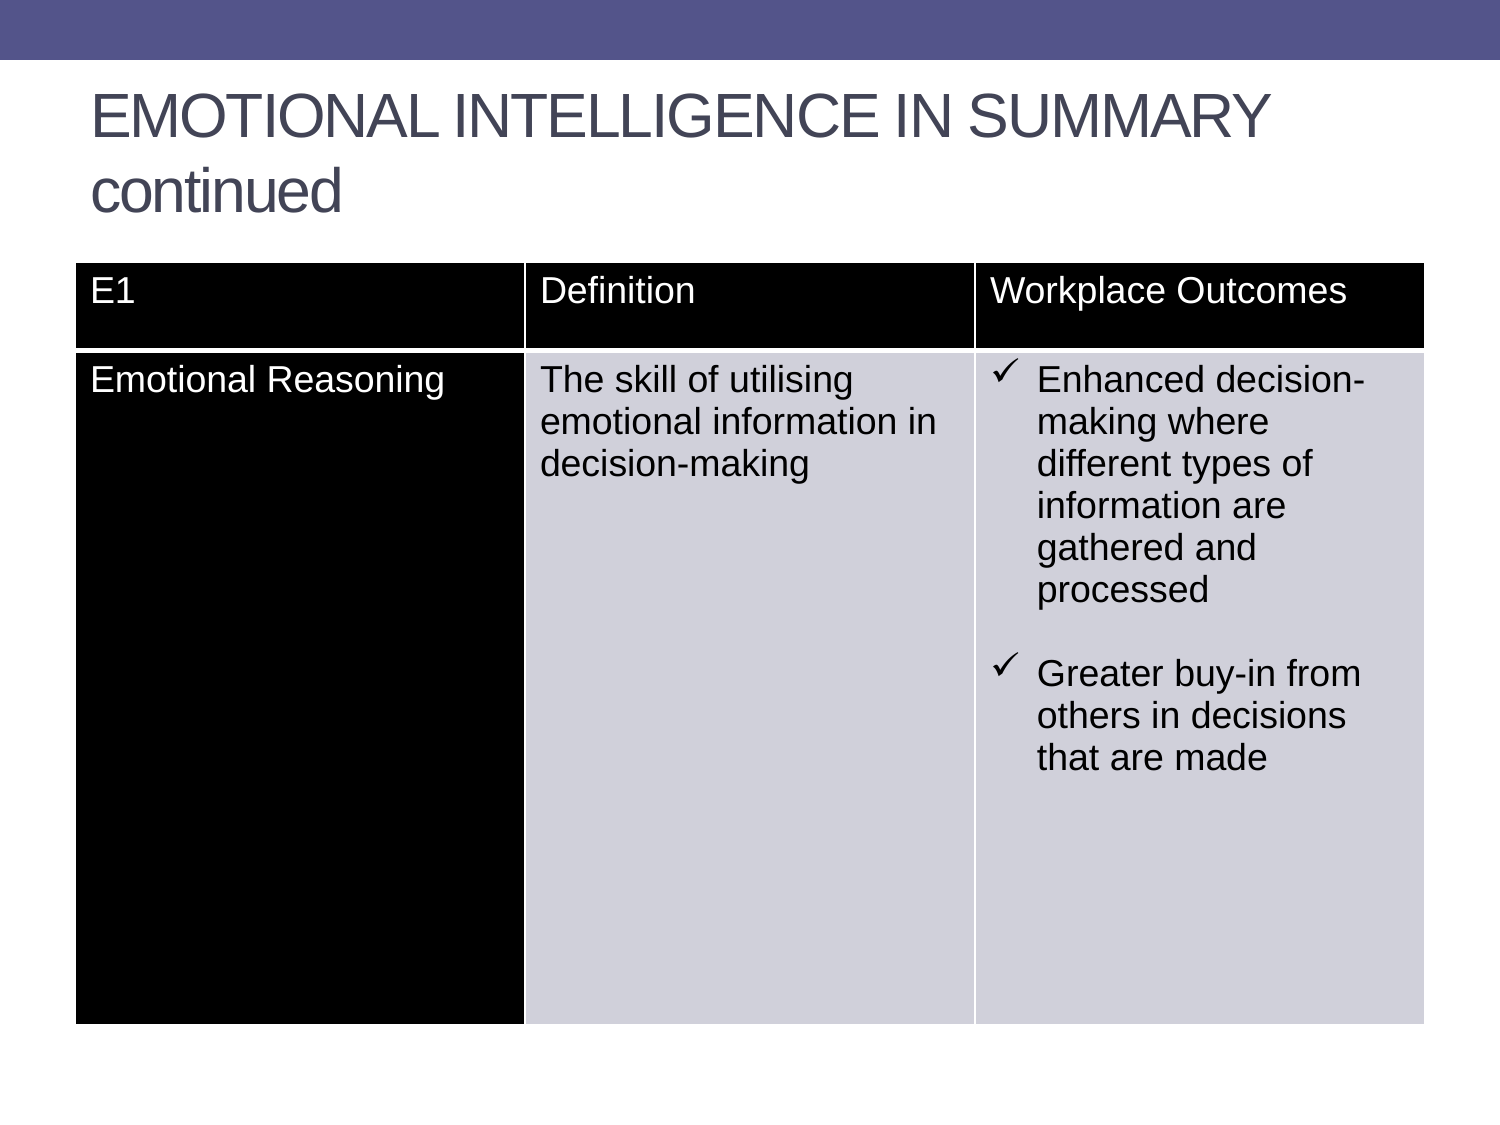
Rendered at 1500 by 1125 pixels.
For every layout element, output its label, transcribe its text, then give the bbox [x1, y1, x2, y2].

table_header Workplace Outcomes [976, 263, 1424, 348]
table_header E1 [76, 263, 524, 348]
table_cell The skill of utilising emotional information in decision-making [526, 353, 974, 1024]
table_header Definition [526, 263, 974, 348]
title EMOTIONAL INTELLIGENCE IN SUMMARY continued [75, 87, 1425, 213]
table_cell Emotional Reasoning [76, 353, 524, 1024]
table_cell Enhanced decision-making where different types of information are gathered and processed Greater buy-in from others in decisions that are made [976, 353, 1424, 1024]
